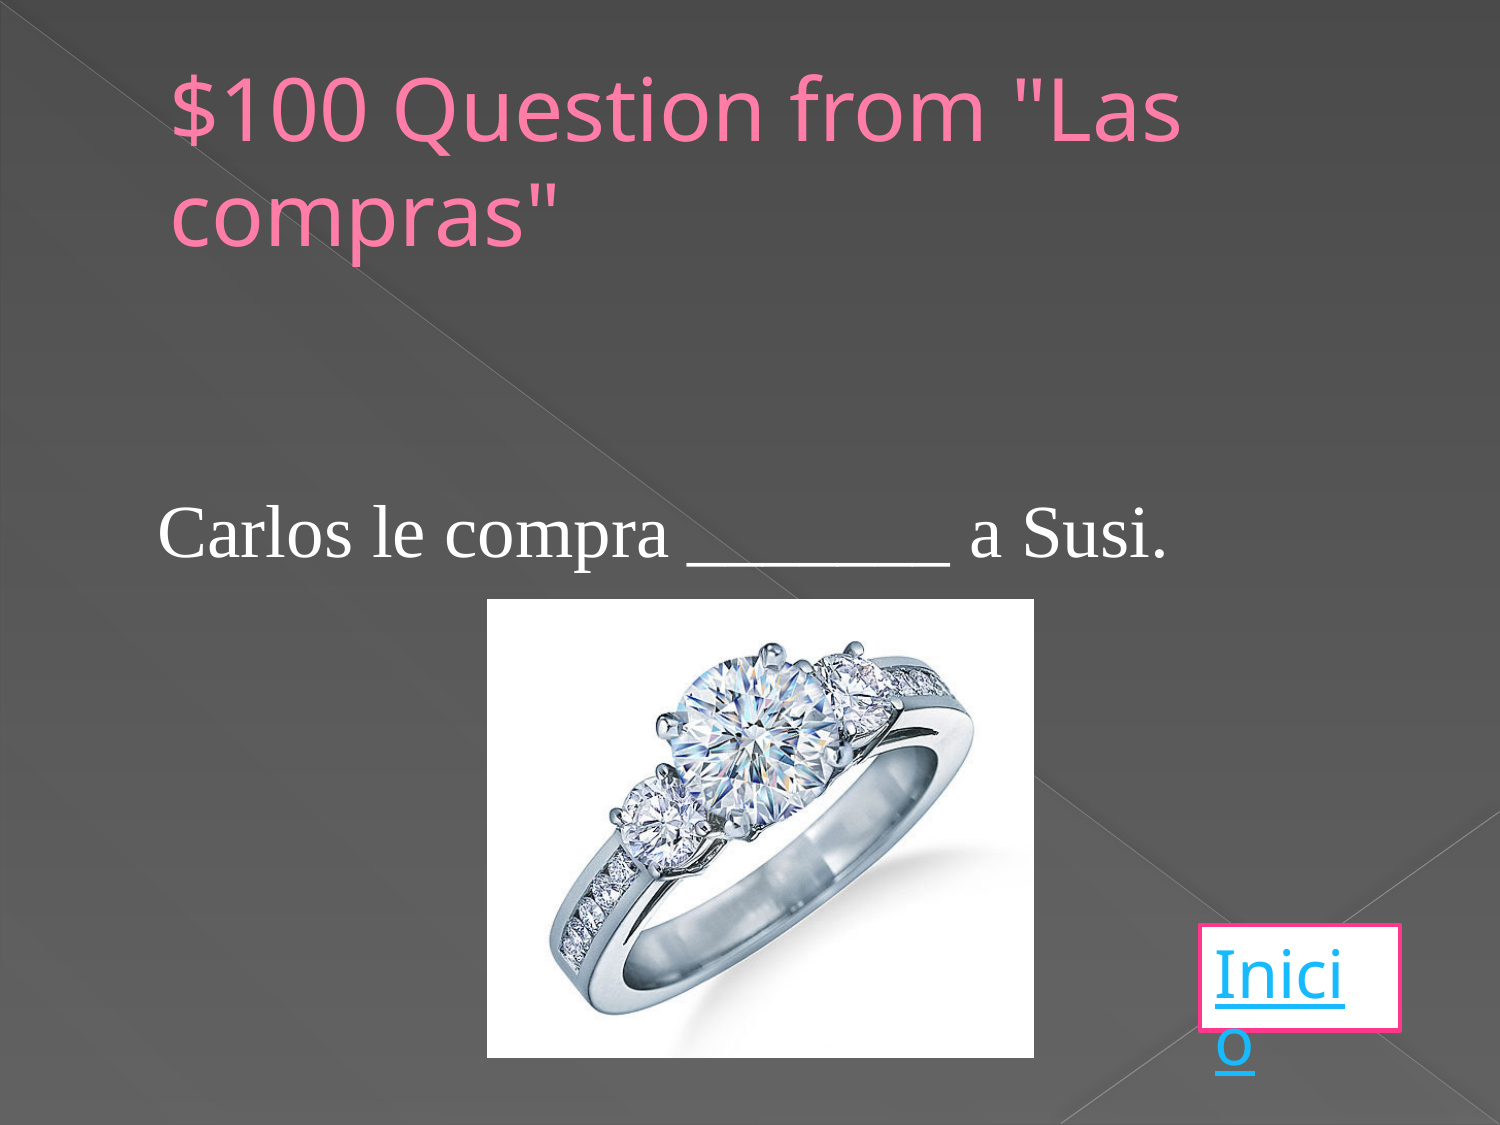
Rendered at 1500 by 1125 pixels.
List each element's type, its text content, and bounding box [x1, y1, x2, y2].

picture [487, 599, 1034, 1058]
title $100 Question from "Las compras" [75, 43, 1425, 274]
text_box Carlos le compra _______ a Susi. [142, 474, 1185, 580]
text_box Inicio [1198, 923, 1402, 1033]
